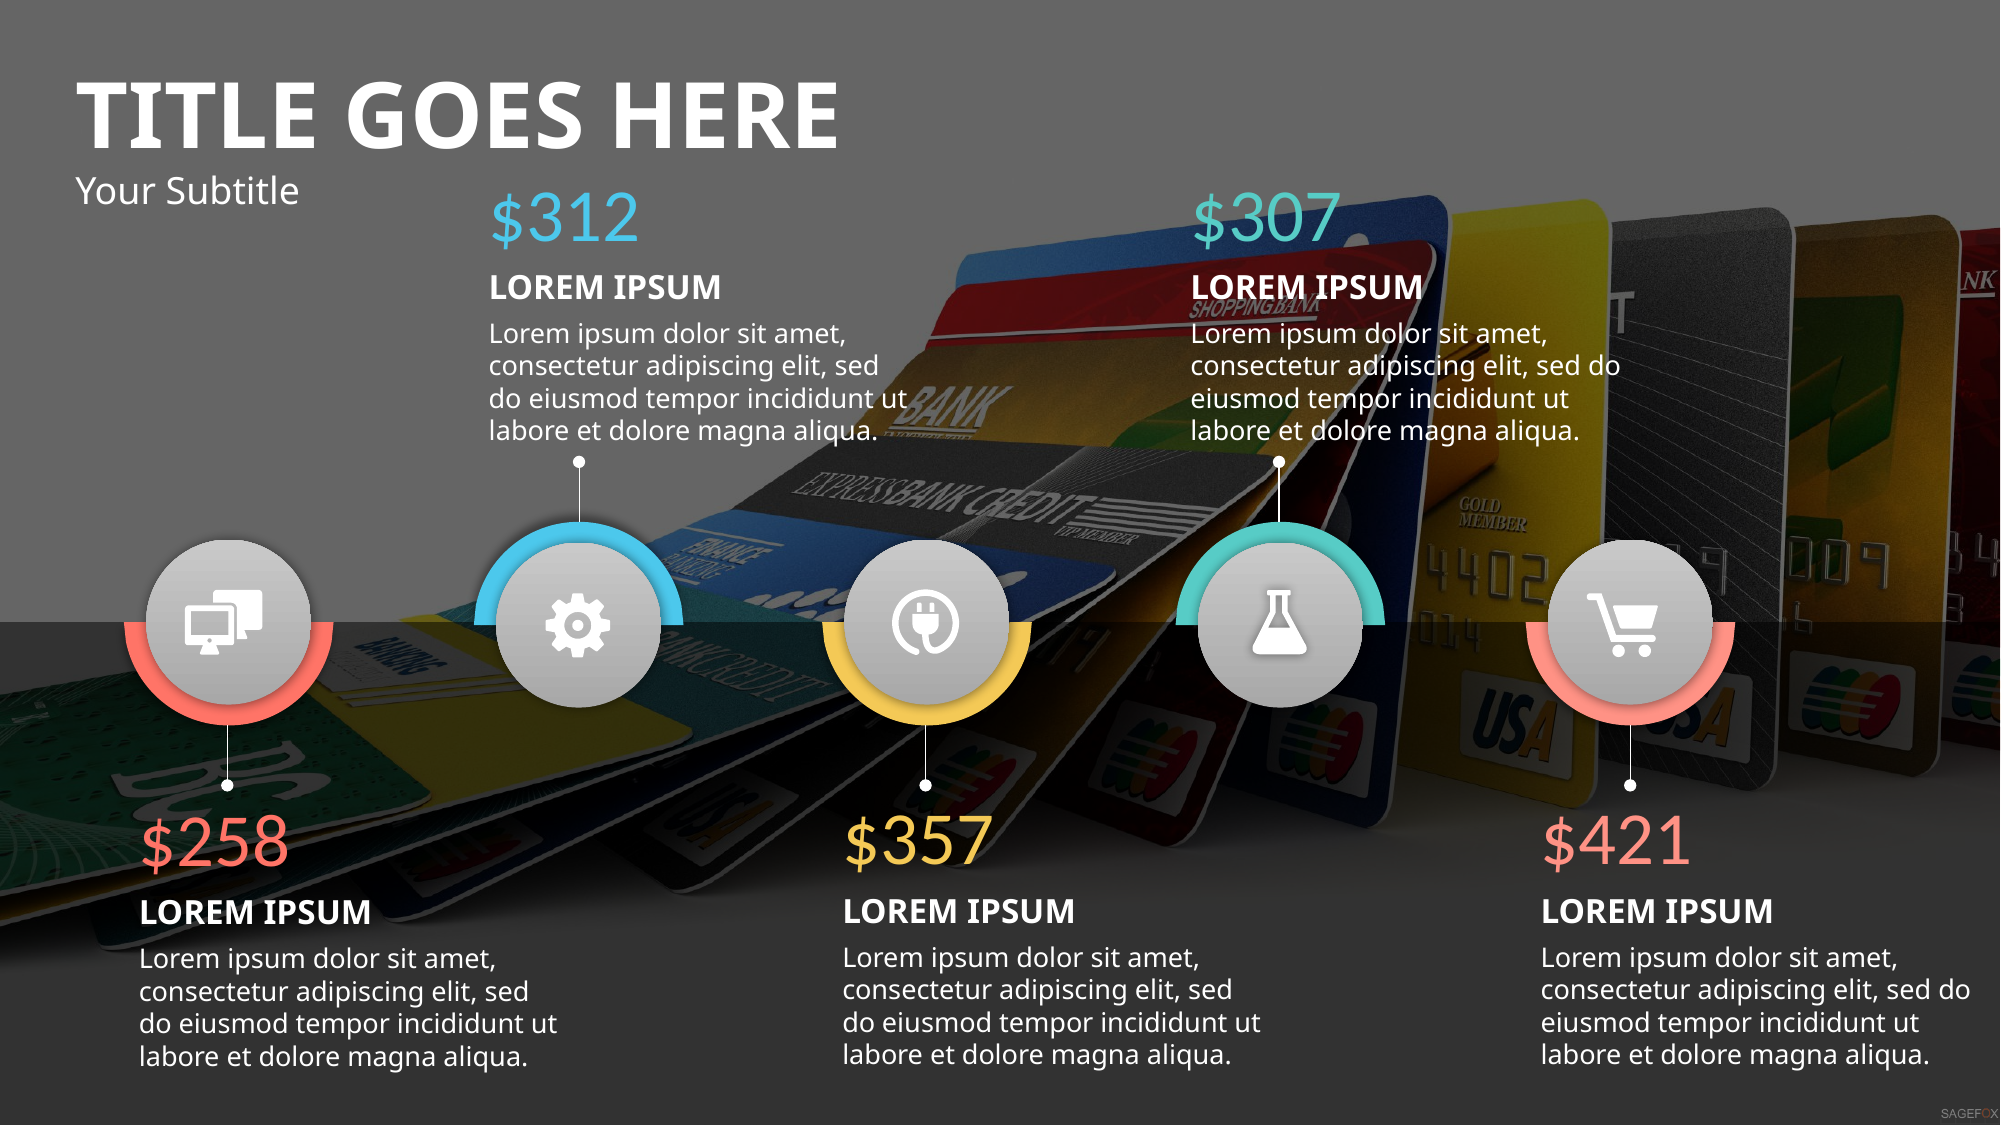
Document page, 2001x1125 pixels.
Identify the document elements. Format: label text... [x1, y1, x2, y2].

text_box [892, 589, 960, 655]
text_box $258 LOREM IPSUM Lorem ipsum dolor sit amet, consectetur adipiscing elit, sed do eiusmod tempor incididunt ut labore et dolore magna aliqua. [123, 784, 584, 1079]
text_box [145, 538, 313, 706]
text_box [472, 520, 685, 627]
picture [0, 0, 2001, 1125]
text_box [1174, 520, 1387, 627]
text_box $357 LOREM IPSUM Lorem ipsum dolor sit amet, consectetur adipiscing elit, sed do eiusmod tempor incididunt ut labore et dolore magna aliqua. [827, 782, 1279, 1078]
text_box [1586, 593, 1658, 658]
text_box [184, 589, 263, 655]
text_box [0, 621, 2000, 1125]
text_box [1252, 590, 1307, 655]
text_box [1524, 621, 1737, 727]
text_box [1196, 541, 1364, 709]
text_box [545, 593, 611, 658]
text_box [495, 541, 663, 709]
text_box [1546, 538, 1714, 706]
text_box [843, 538, 1011, 706]
text_box TITLE GOES HERE Your Subtitle [60, 49, 1036, 220]
text_box $421 LOREM IPSUM Lorem ipsum dolor sit amet, consectetur adipiscing elit, sed do eiusmod tempor incididunt ut labore et dolore magna aliqua. [1525, 782, 2000, 1078]
text_box $307 LOREM IPSUM Lorem ipsum dolor sit amet, consectetur adipiscing elit, sed do eiusmod tempor incididunt ut labore et dolore magna aliqua. [1175, 158, 1651, 454]
text_box [122, 621, 335, 727]
text_box $312 LOREM IPSUM Lorem ipsum dolor sit amet, consectetur adipiscing elit, sed do eiusmod tempor incididunt ut labore et dolore magna aliqua. [473, 220, 926, 454]
text_box [821, 621, 1033, 727]
